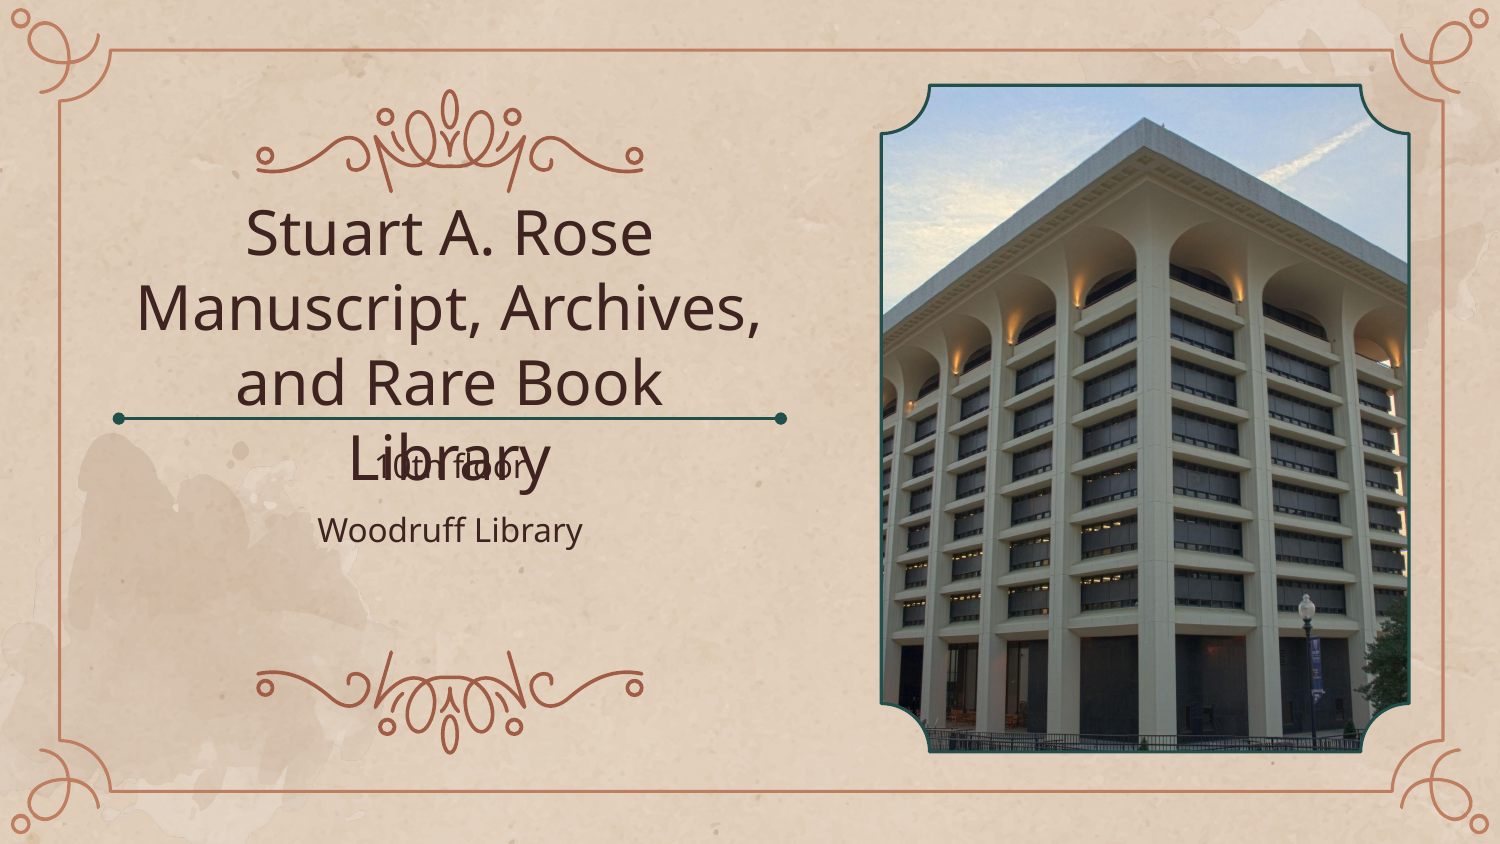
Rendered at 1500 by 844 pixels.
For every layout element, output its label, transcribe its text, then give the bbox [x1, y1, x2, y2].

subtitle 10th floor Woodruff Library [135, 444, 766, 600]
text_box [255, 88, 644, 194]
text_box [255, 650, 644, 755]
picture [0, 0, 1500, 844]
title Stuart A. Rose Manuscript, Archives, and Rare Book Library [134, 193, 766, 343]
